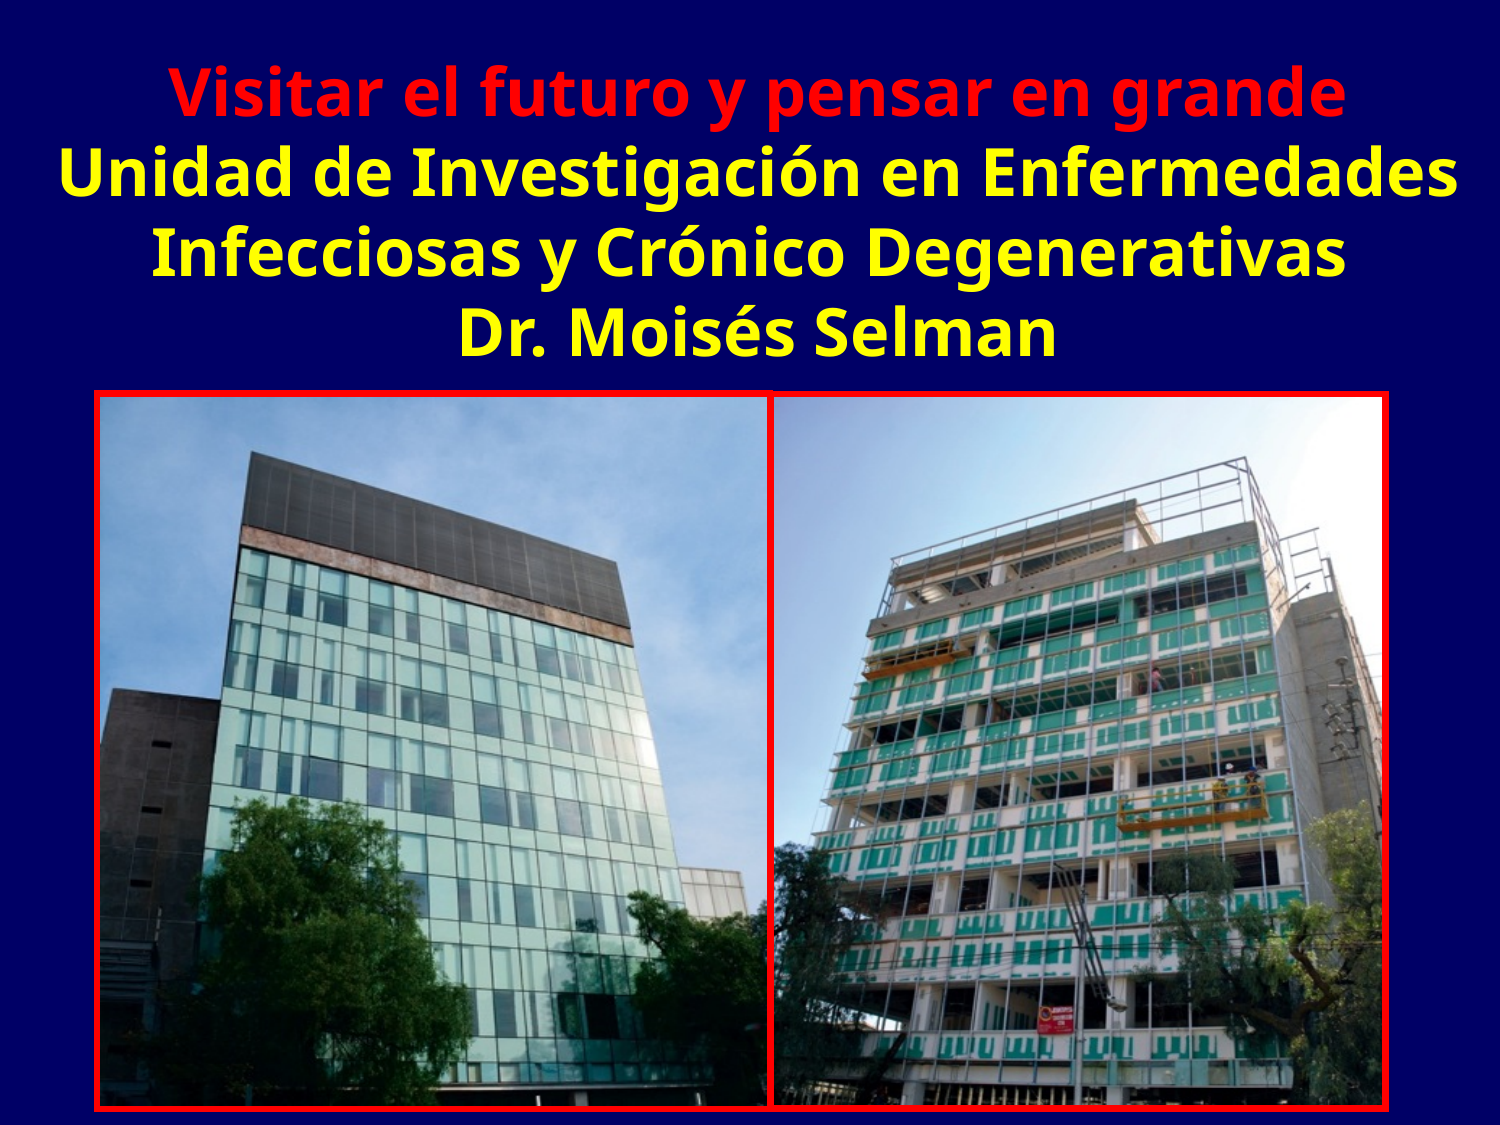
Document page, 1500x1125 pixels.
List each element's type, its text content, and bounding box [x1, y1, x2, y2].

picture [773, 397, 1383, 1106]
text_box Visitar el futuro y pensar en grande Unidad de Investigación en Enfermedades Infecciosas y Crónico Degenerativas Dr. Moisés Selman [41, 42, 1476, 378]
picture [100, 396, 767, 1106]
